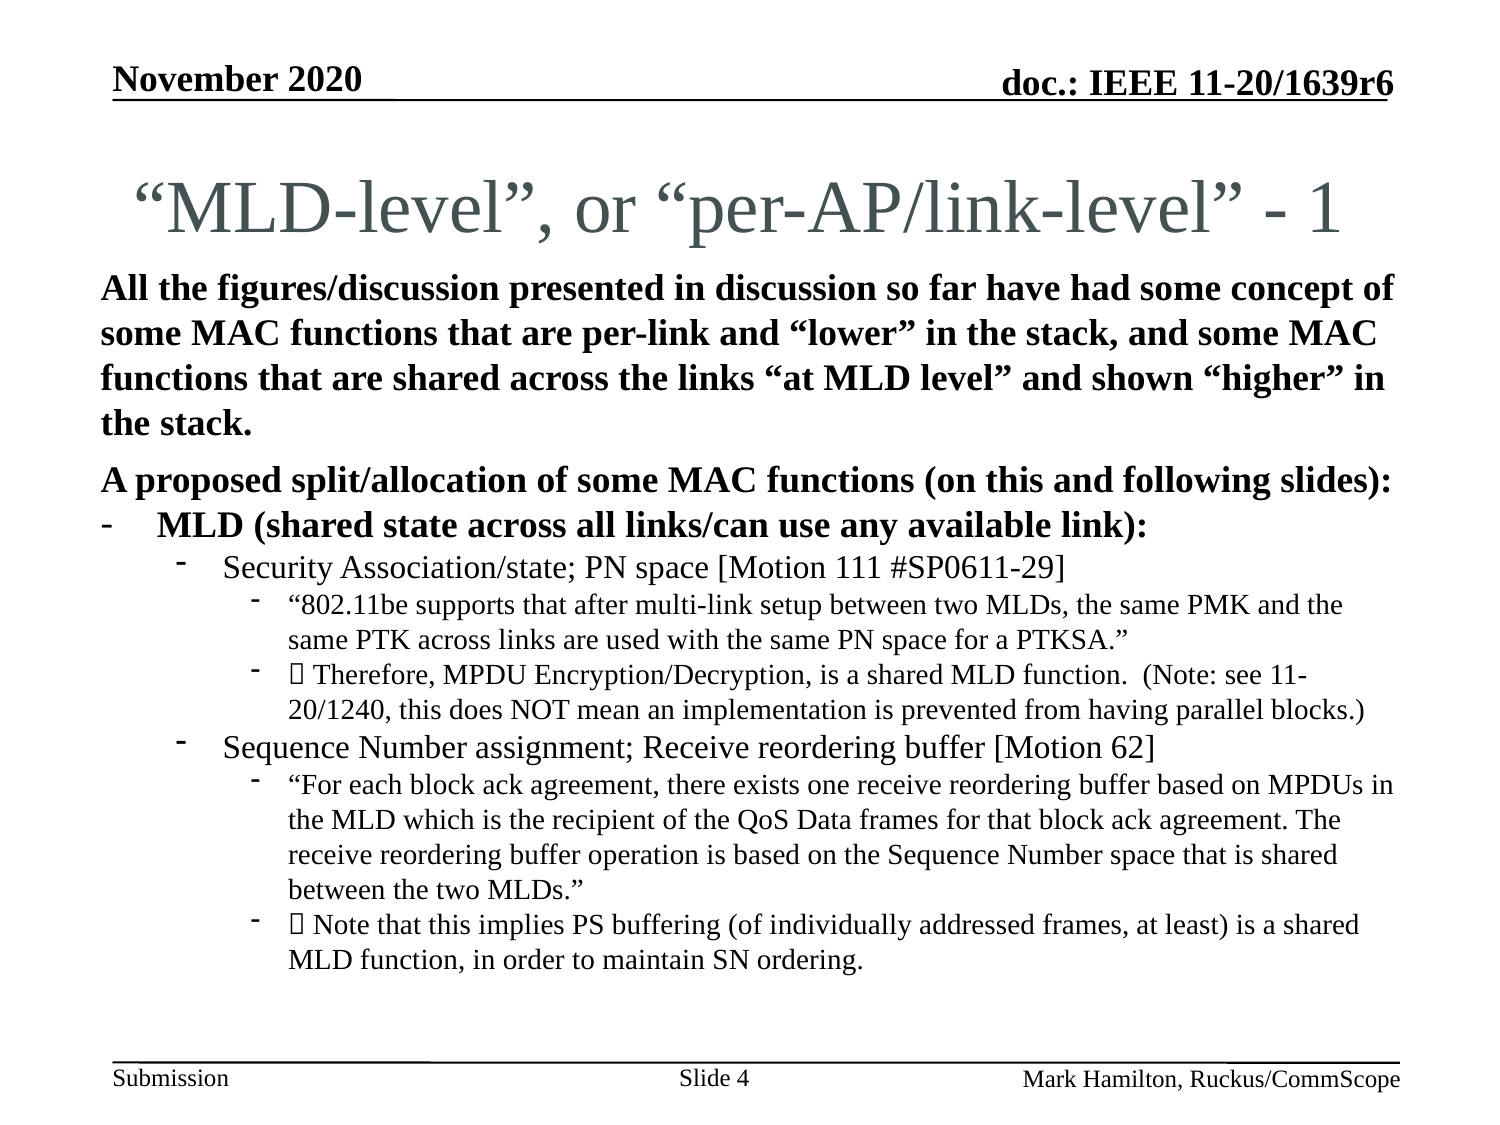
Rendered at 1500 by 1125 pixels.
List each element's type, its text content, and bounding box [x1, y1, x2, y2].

text_box All the figures/discussion presented in discussion so far have had some concept of some MAC functions that are per-link and “lower” in the stack, and some MAC functions that are shared across the links “at MLD level” and shown “higher” in the stack. A proposed split/allocation of some MAC functions (on this and following slides): MLD (shared state across all links/can use any available link): Security Association/state; PN space [Motion 111 #SP0611-29] “802.11be supports that after multi-link setup between two MLDs, the same PMK and the same PTK across links are used with the same PN space for a PTKSA.”  Therefore, MPDU Encryption/Decryption, is a shared MLD function. (Note: see 11-20/1240, this does NOT mean an implementation is prevented from having parallel blocks.) Sequence Number assignment; Receive reordering buffer [Motion 62] “For each block ack agreement, there exists one receive reordering buffer based on MPDUs in the MLD which is the recipient of the QoS Data frames for that block ack agreement. The receive reordering buffer operation is based on the Sequence Number space that is shared between the two MLDs.”  Note that this implies PS buffering (of individually addressed frames, at least) is a shared MLD function, in order to maintain SN ordering. [76, 255, 1427, 1063]
title “MLD-level”, or “per-AP/link-level” - 1 [117, 142, 1453, 281]
footer Mark Hamilton, Ruckus/CommScope [773, 1063, 1402, 1094]
